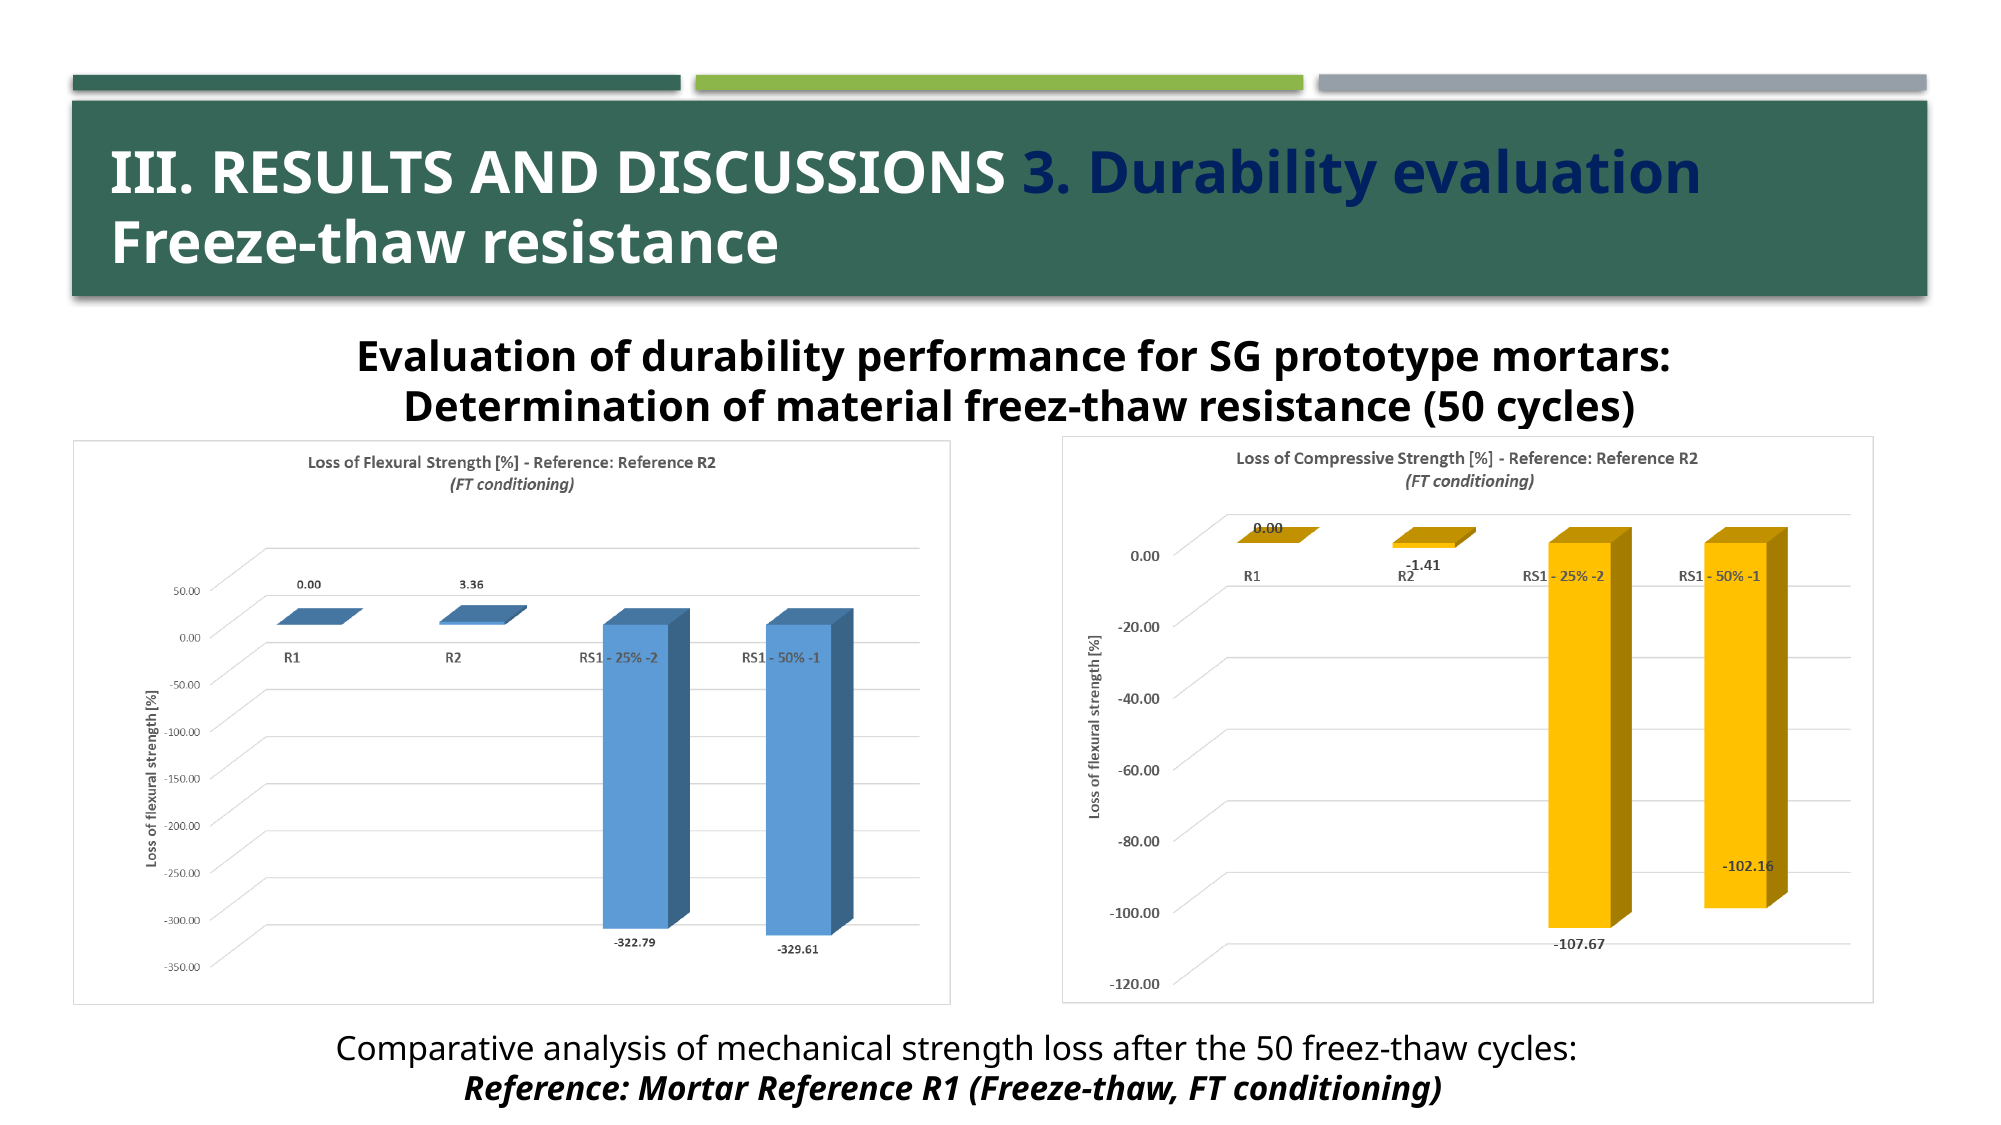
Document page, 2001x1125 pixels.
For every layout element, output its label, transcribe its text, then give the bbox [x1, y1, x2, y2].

text_box Comparative analysis of mechanical strength loss after the 50 freez-thaw cycles: Reference: Mortar Reference R1 (Freeze-thaw, FT conditioning) [35, 1019, 1880, 1115]
text_box Evaluation of durability performance for SG prototype mortars: Determination of material freez-thaw resistance (50 cycles) [14, 322, 2000, 429]
picture [64, 427, 959, 1009]
picture [1052, 429, 1881, 1009]
title III. RESULTS AND DISCUSSIONS 3. Durability evaluation Freeze-thaw resistance [95, 116, 1905, 284]
